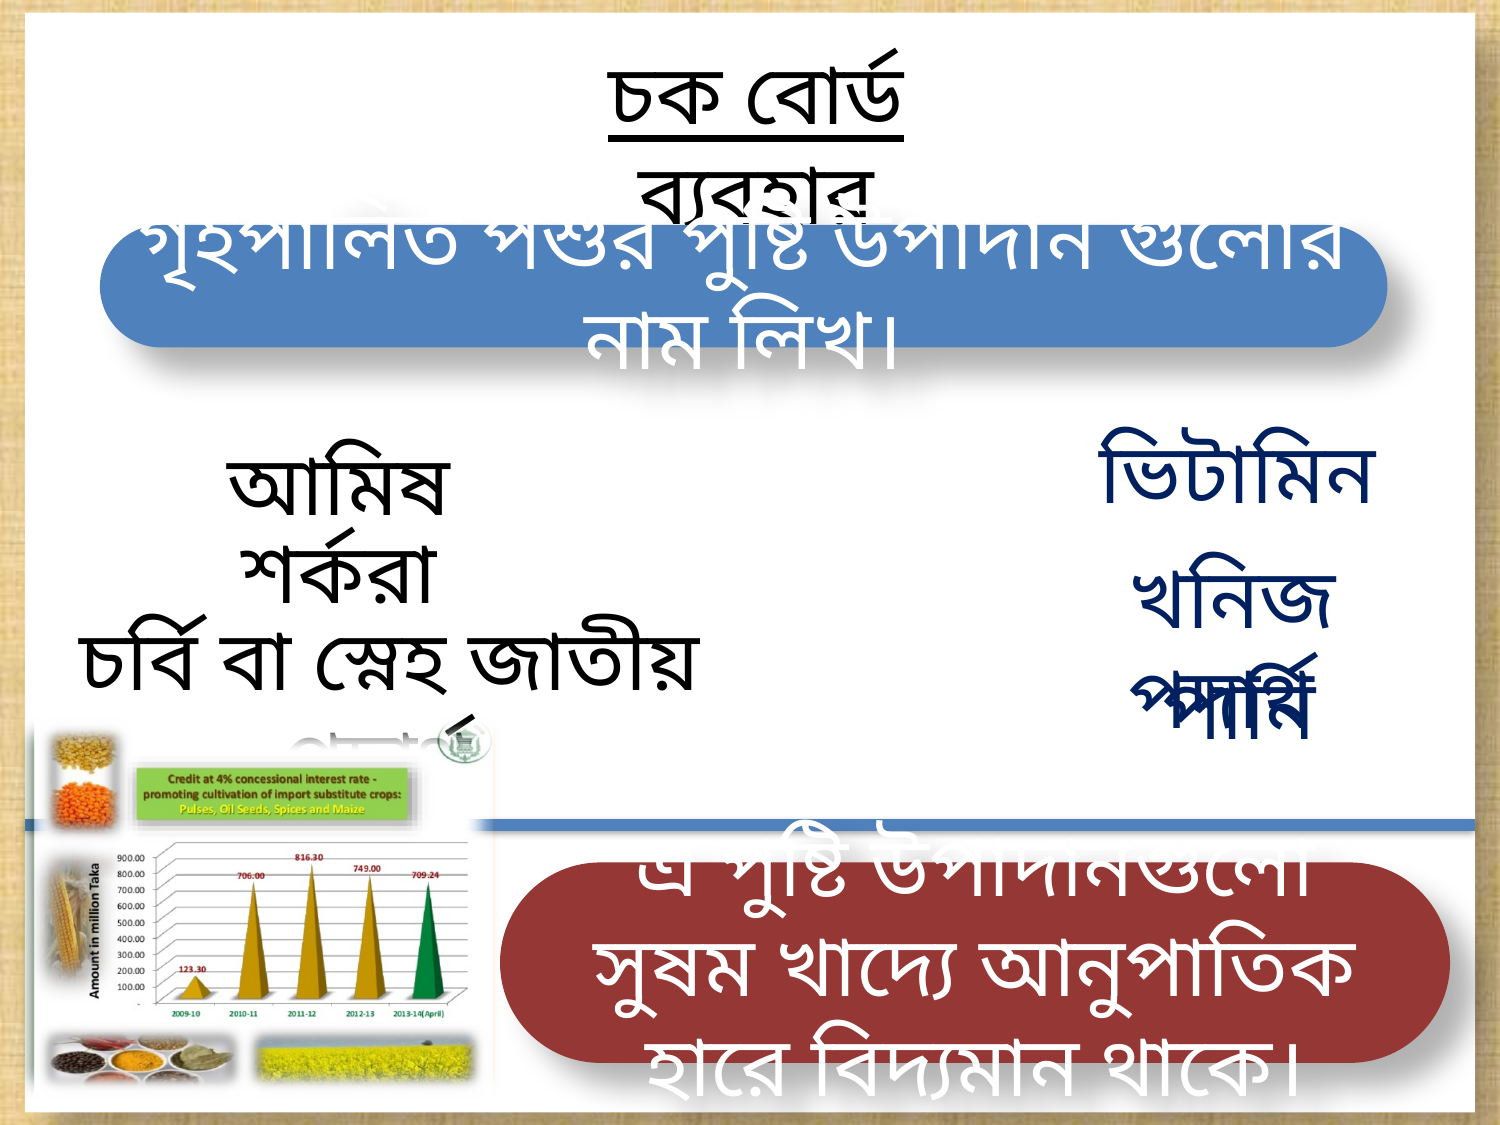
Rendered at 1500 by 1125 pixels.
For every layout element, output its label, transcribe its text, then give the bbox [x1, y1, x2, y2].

text_box চর্বি বা স্নেহ জাতীয় পদার্থ [24, 599, 755, 815]
text_box [505, 837, 1477, 923]
text_box গৃহপালিত পশুর পুষ্টি উপাদান গুলোর নাম লিখ। [97, 222, 1390, 350]
picture [0, 0, 1500, 1125]
text_box খনিজ পদার্থ [1027, 537, 1438, 753]
text_box ভিটামিন [1074, 412, 1400, 528]
text_box পানি [1087, 648, 1413, 764]
text_box [23, 10, 1477, 819]
text_box এ পুষ্টি উপাদানগুলো সুষম খাদ্যে আনুপাতিক হারে বিদ্যমান থাকে। [505, 860, 1453, 1065]
text_box আমিষ [187, 425, 513, 512]
text_box শর্করা [187, 512, 513, 599]
text_box [23, 1007, 1477, 1115]
text_box চক বোর্ড ব্যবহার [499, 33, 1013, 222]
